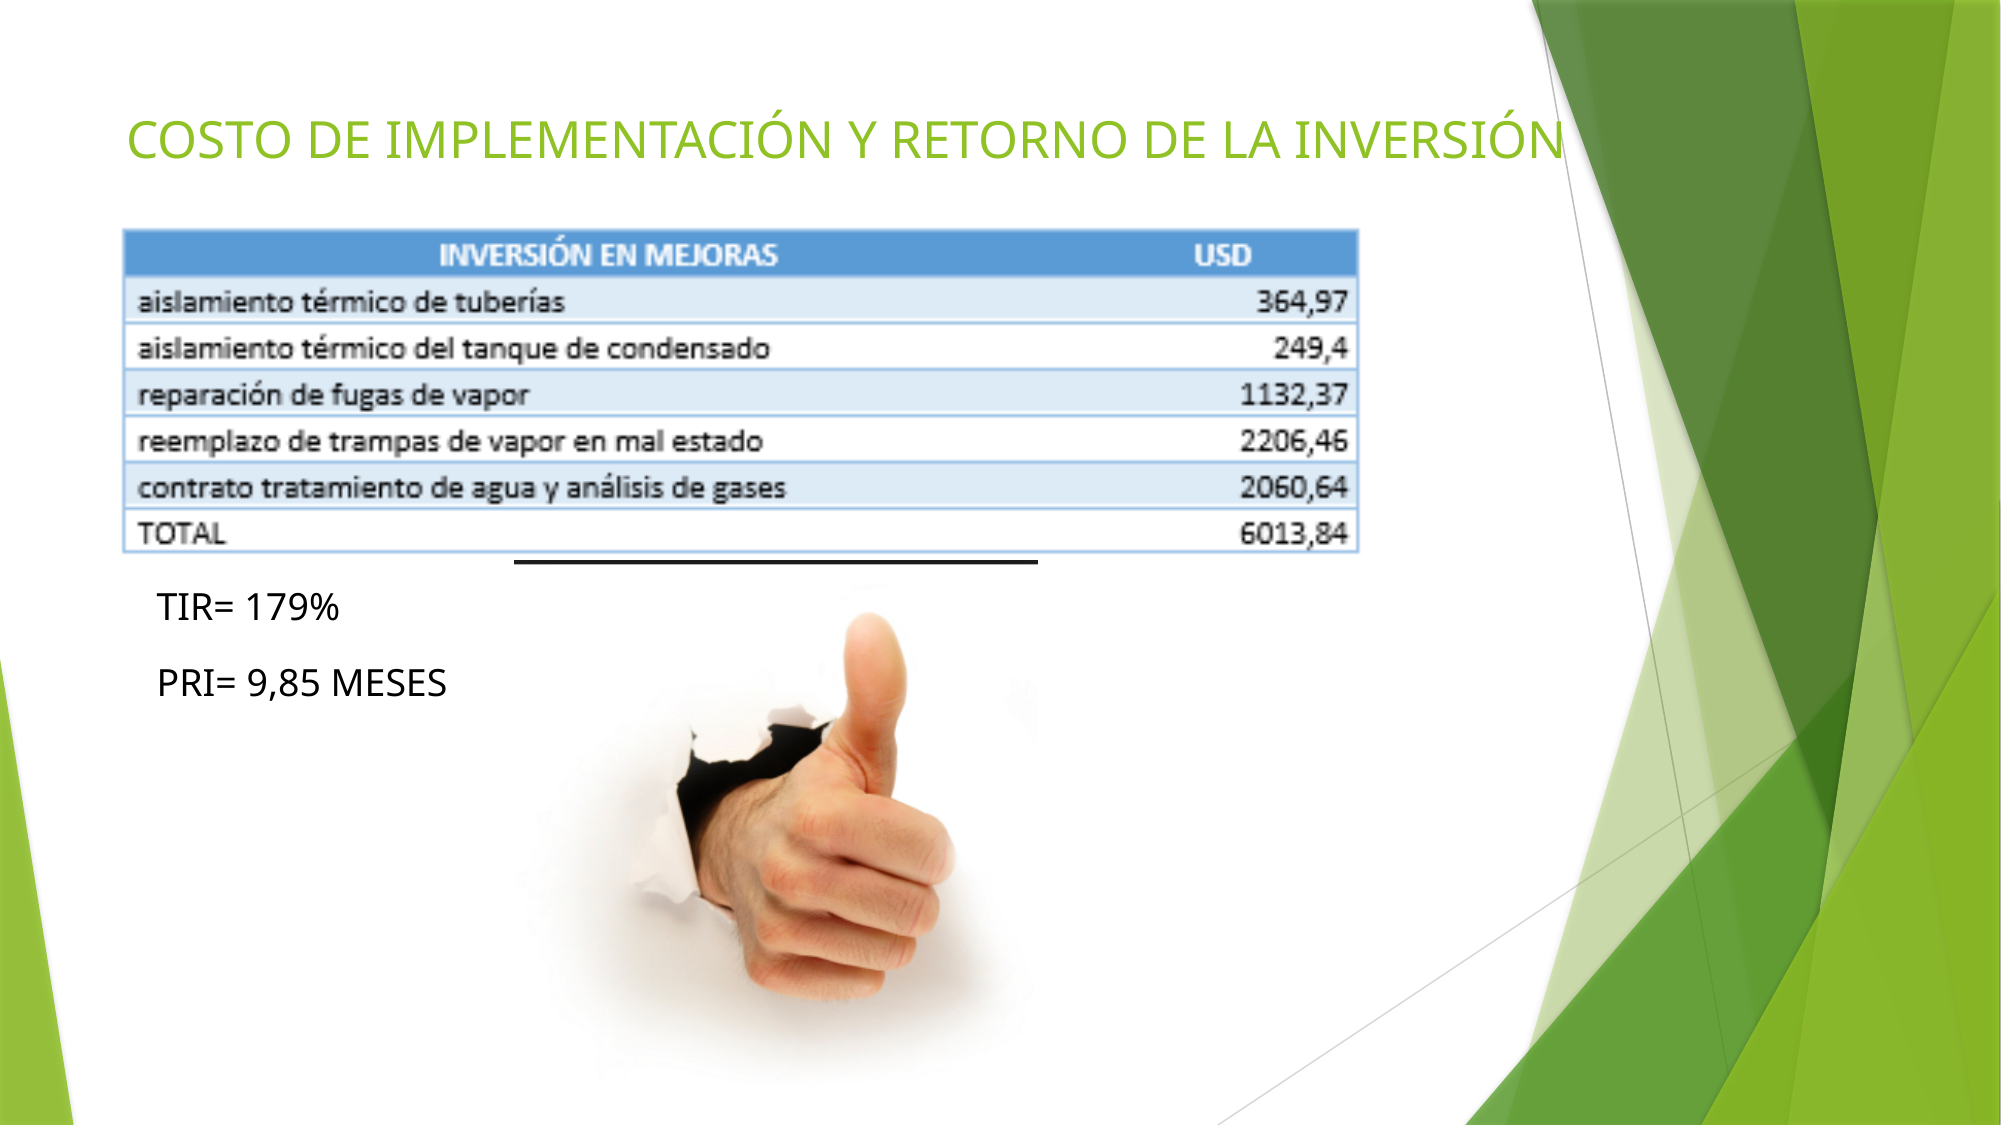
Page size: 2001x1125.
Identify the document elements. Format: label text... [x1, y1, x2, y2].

title COSTO DE IMPLEMENTACIÓN Y RETORNO DE LA INVERSIÓN [111, 99, 1586, 193]
text_box TIR= 179% [141, 585, 434, 636]
text_box PRI= 9,85 MESES [141, 651, 477, 712]
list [110, 207, 1379, 577]
picture [514, 560, 1038, 1087]
